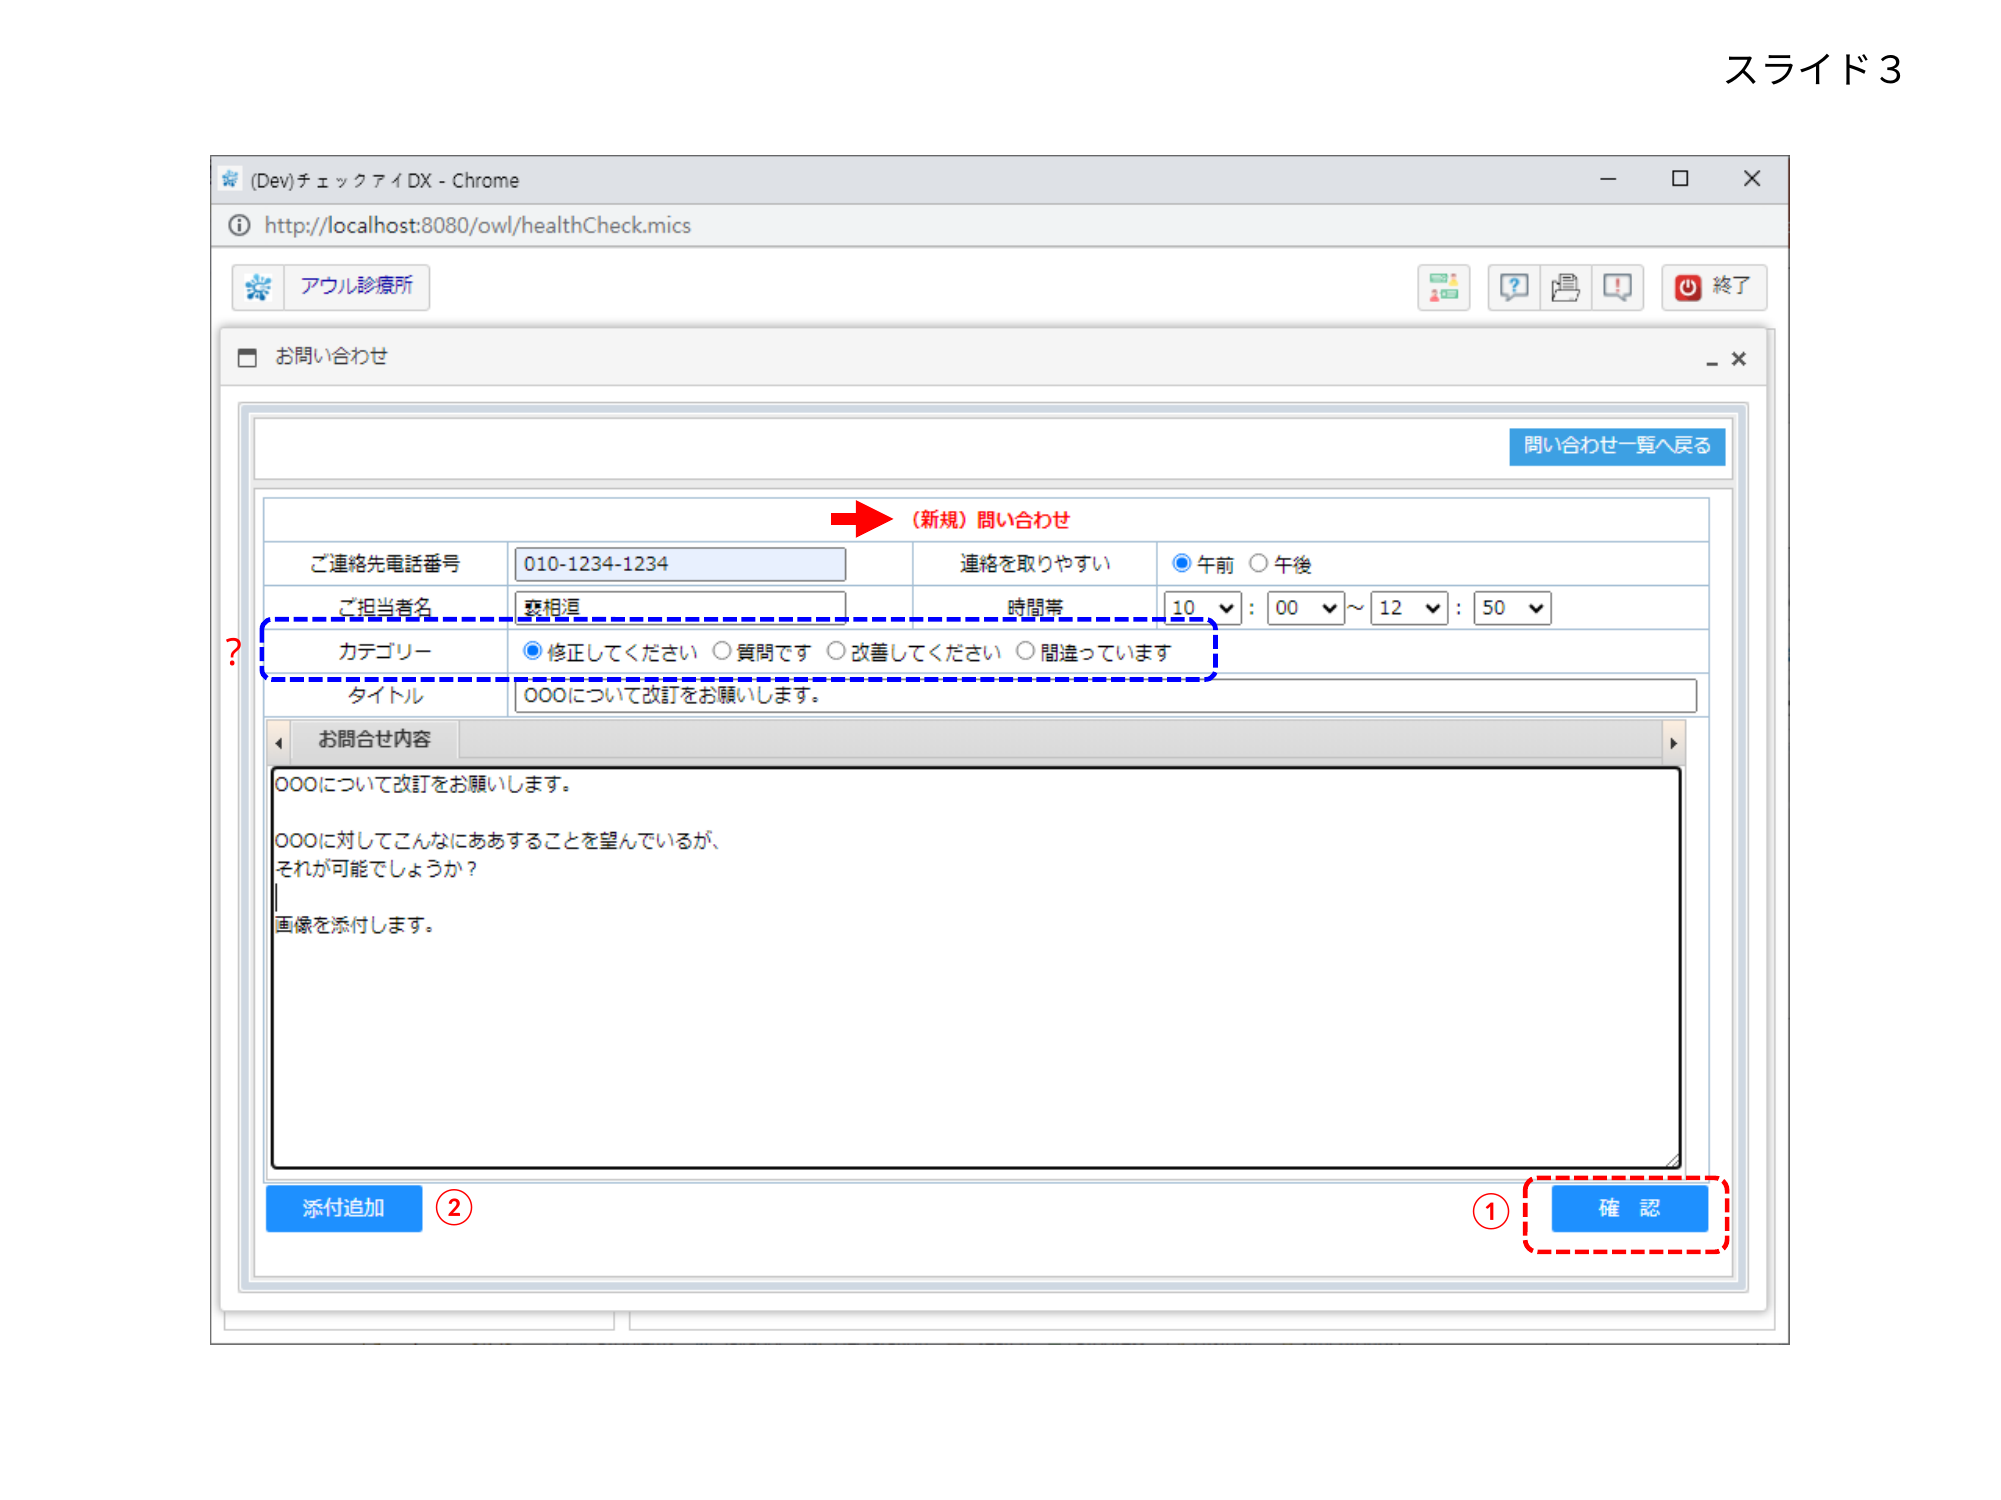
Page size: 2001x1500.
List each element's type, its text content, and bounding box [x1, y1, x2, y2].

picture [210, 155, 1790, 1345]
text_box スライド３ [1707, 38, 1926, 99]
